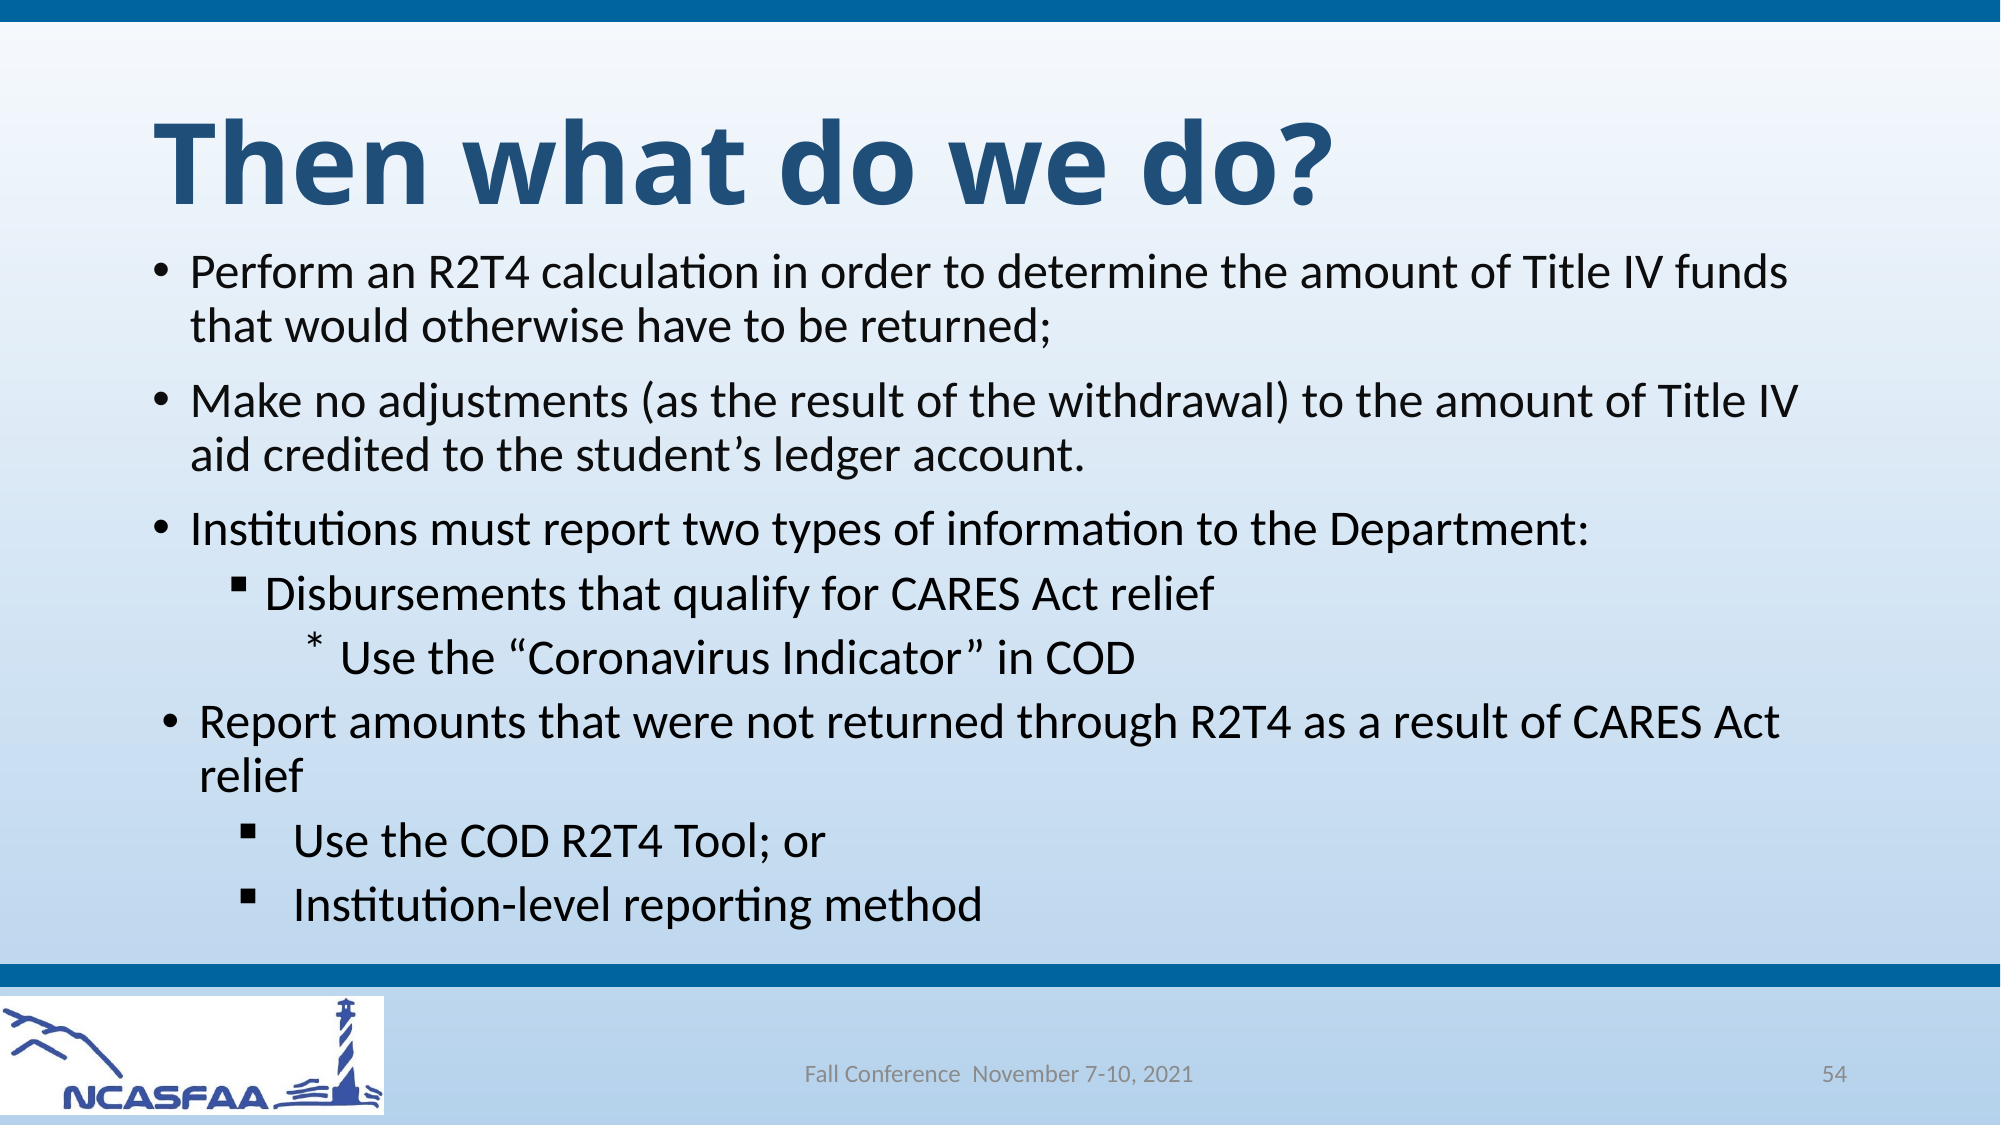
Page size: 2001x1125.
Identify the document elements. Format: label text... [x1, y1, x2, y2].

list Perform an R2T4 calculation in order to determine the amount of Title IV funds that would otherwise have to be returned; Make no adjustments (as the result of the withdrawal) to the amount of Title IV aid credited to the student’s ledger account. Institutions must report two types of information to the Department: Disbursements that qualify for CARES Act relief Use the “Coronavirus Indicator” in COD Report amounts that were not returned through R2T4 as a result of CARES Act relief Use the COD R2T4 Tool; or Institution-level reporting method [137, 237, 1863, 1014]
picture [0, 996, 384, 1115]
slide_number 54 [1412, 1042, 1863, 1103]
footer Fall Conference November 7-10, 2021 [662, 1042, 1338, 1103]
title Then what do we do? [137, 59, 1863, 237]
